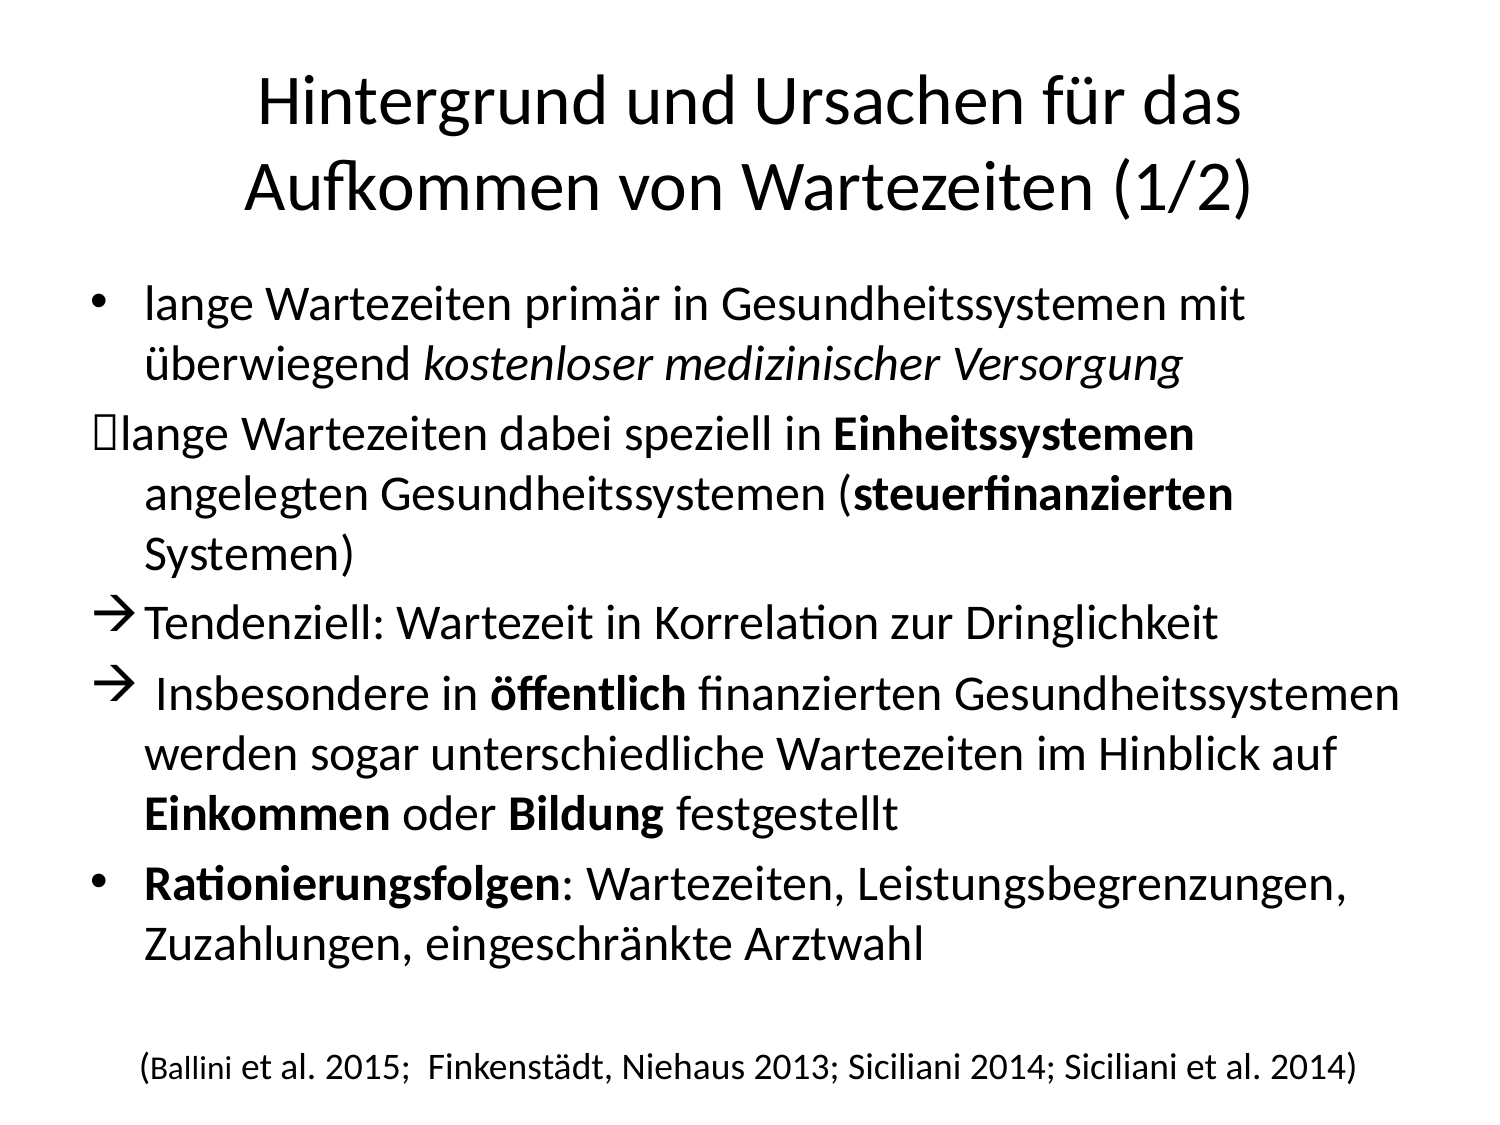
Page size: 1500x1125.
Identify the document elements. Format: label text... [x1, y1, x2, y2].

list lange Wartezeiten primär in Gesundheitssystemen mit überwiegend kostenloser medizinischer Versorgung lange Wartezeiten dabei speziell in Einheitssystemen angelegten Gesundheitssystemen (steuerfinanzierten Systemen) Tendenziell: Wartezeit in Korrelation zur Dringlichkeit Insbesondere in öffentlich finanzierten Gesundheitssystemen werden sogar unterschiedliche Wartezeiten im Hinblick auf Einkommen oder Bildung festgestellt Rationierungsfolgen: Wartezeiten, Leistungsbegrenzungen, Zuzahlungen, eingeschränkte Arztwahl [75, 262, 1425, 1005]
text_box (Ballini et al. 2015; Finkenstädt, Niehaus 2013; Siciliani 2014; Siciliani et al. 2014) [123, 1034, 1435, 1095]
title Hintergrund und Ursachen für das Aufkommen von Wartezeiten (1/2) [75, 45, 1425, 233]
